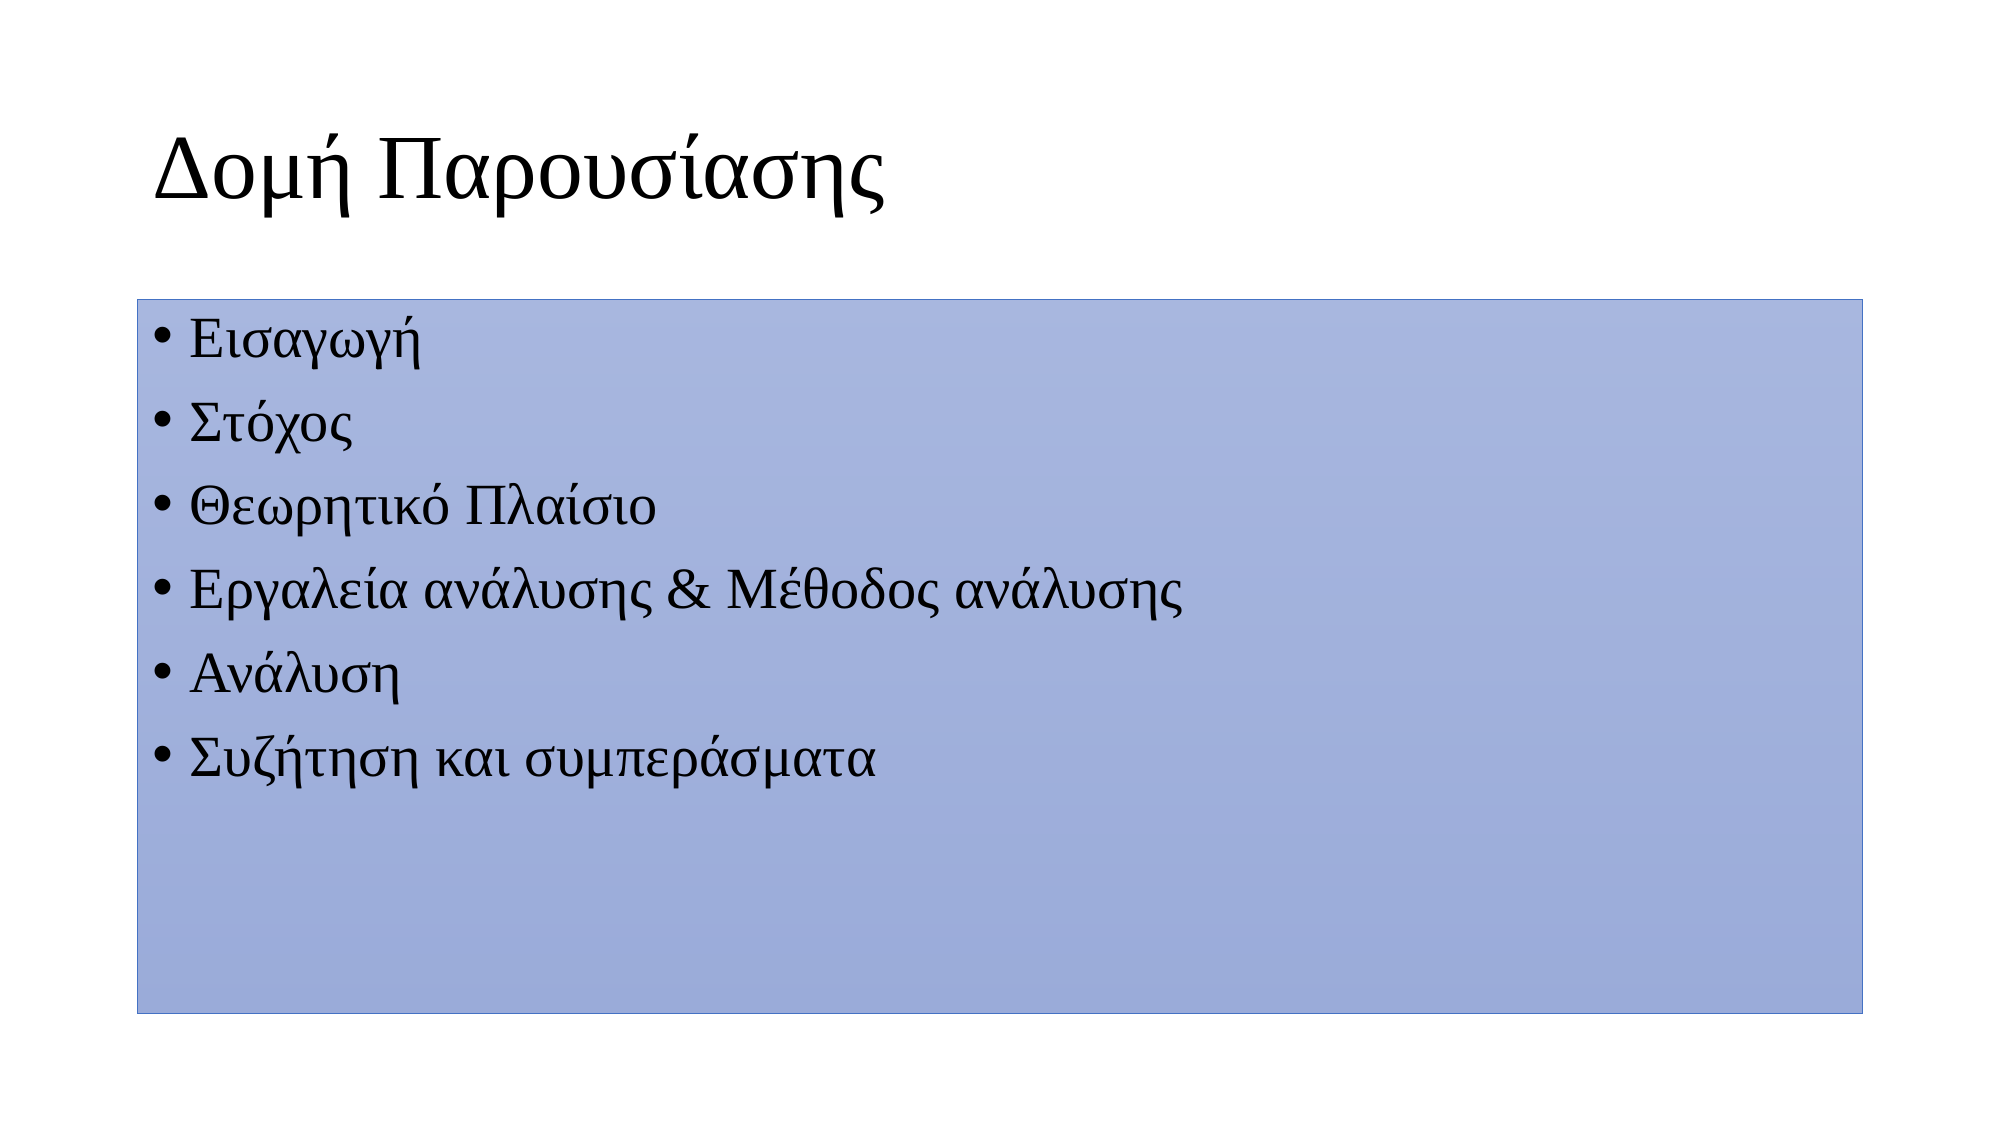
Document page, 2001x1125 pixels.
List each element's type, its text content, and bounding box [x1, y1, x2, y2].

list Εισαγωγή Στόχος Θεωρητικό Πλαίσιο Εργαλεία ανάλυσης & Μέθοδος ανάλυσης Ανάλυση Συζήτηση και συμπεράσματα [137, 299, 1863, 1014]
title Δομή Παρουσίασης [137, 59, 1863, 278]
